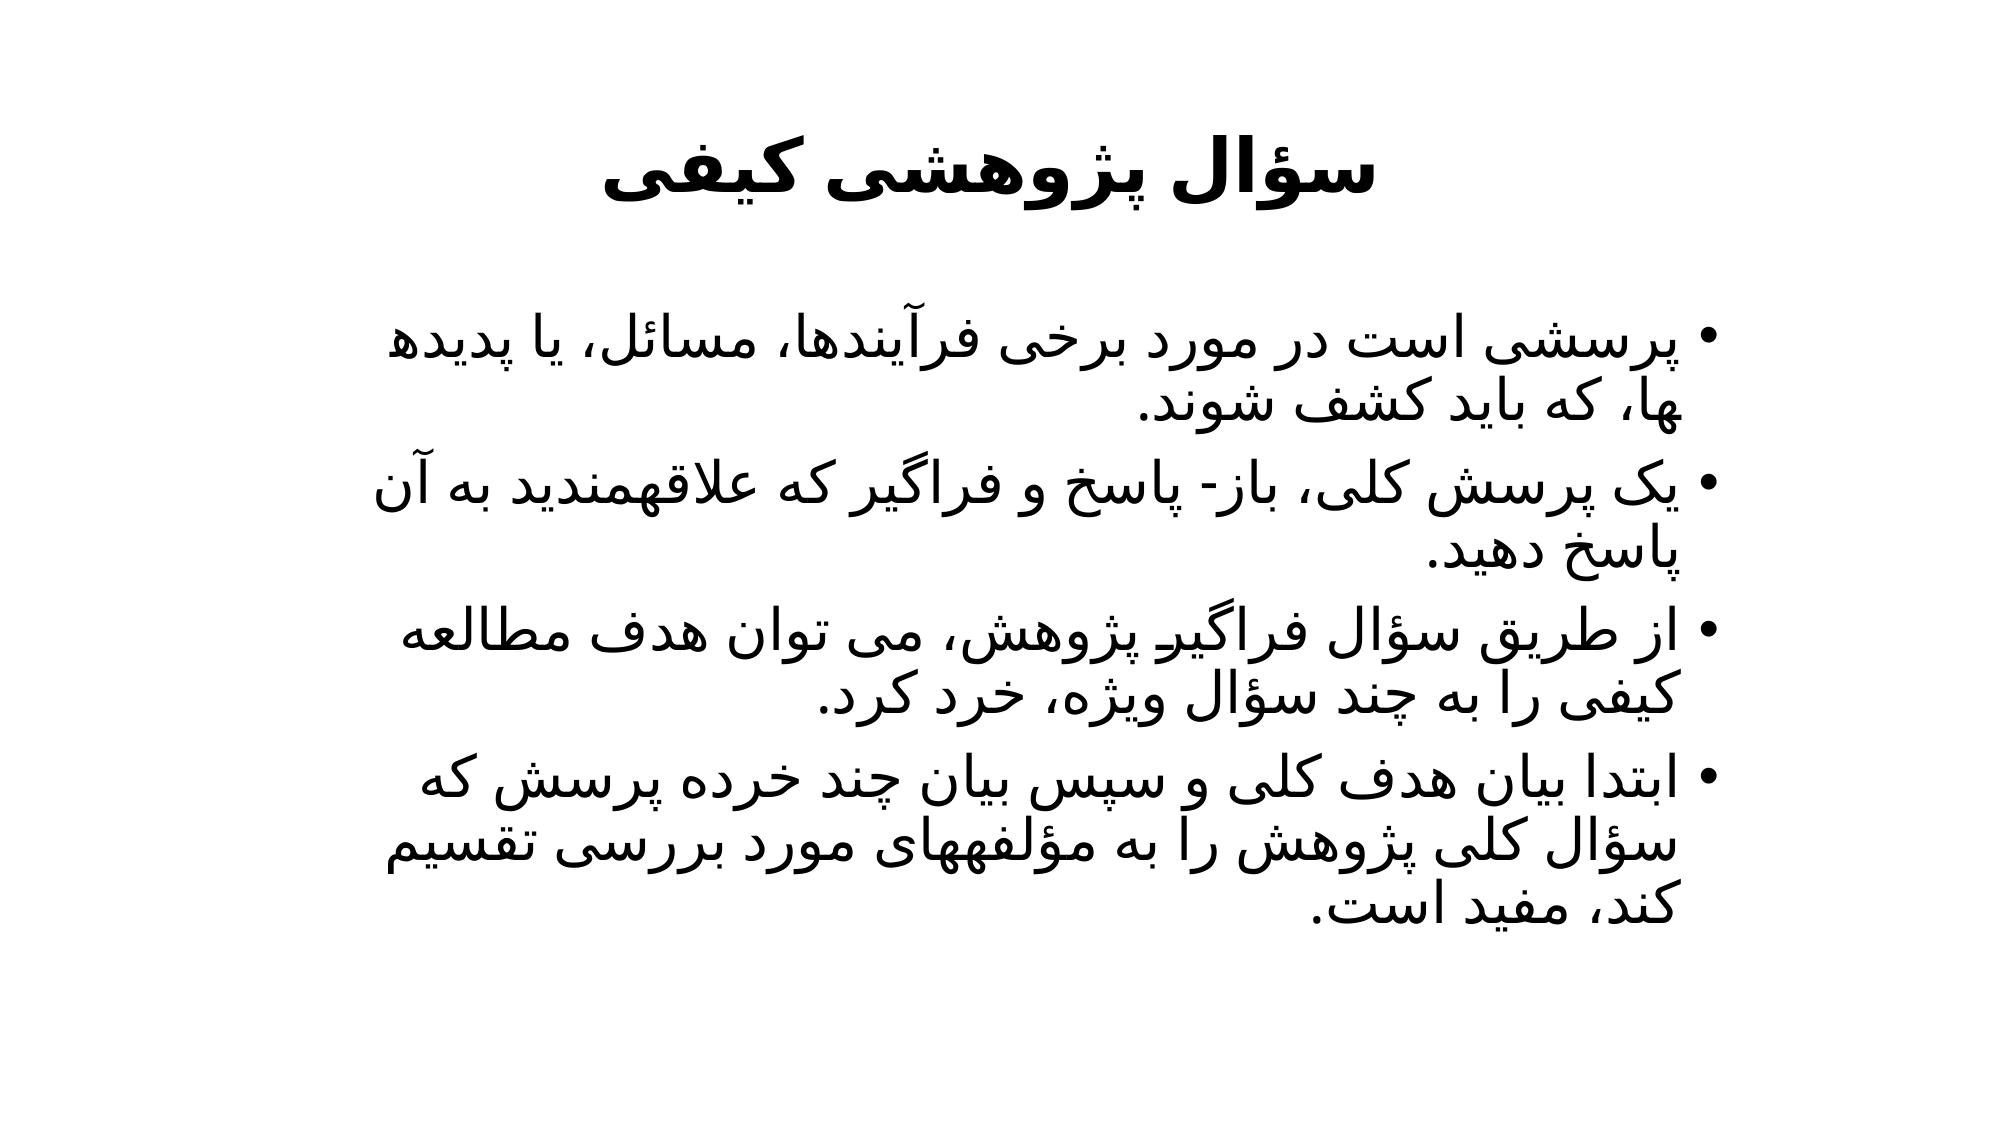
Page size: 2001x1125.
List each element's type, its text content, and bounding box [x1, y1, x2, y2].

list پرسشی است در مورد برخی فرآیندها، مسائل، یا پدیده­ها، که باید کشف شوند. یک پرسش کلی، باز- پاسخ و فراگیر که علاقه­مندید به آن پاسخ دهید. از طریق سؤال فراگیر پژوهش، می توان هدف مطالعه کیفی را به چند سؤال ویژه­، خرد کرد. ابتدا بیان هدف کلی و سپس بیان چند خرده پرسش که سؤال کلی پژوهش را به مؤلفه­های مورد بررسی تقسیم کند، مفید است. [318, 299, 1734, 882]
title سؤال پژوهشی کیفی [137, 59, 1863, 278]
